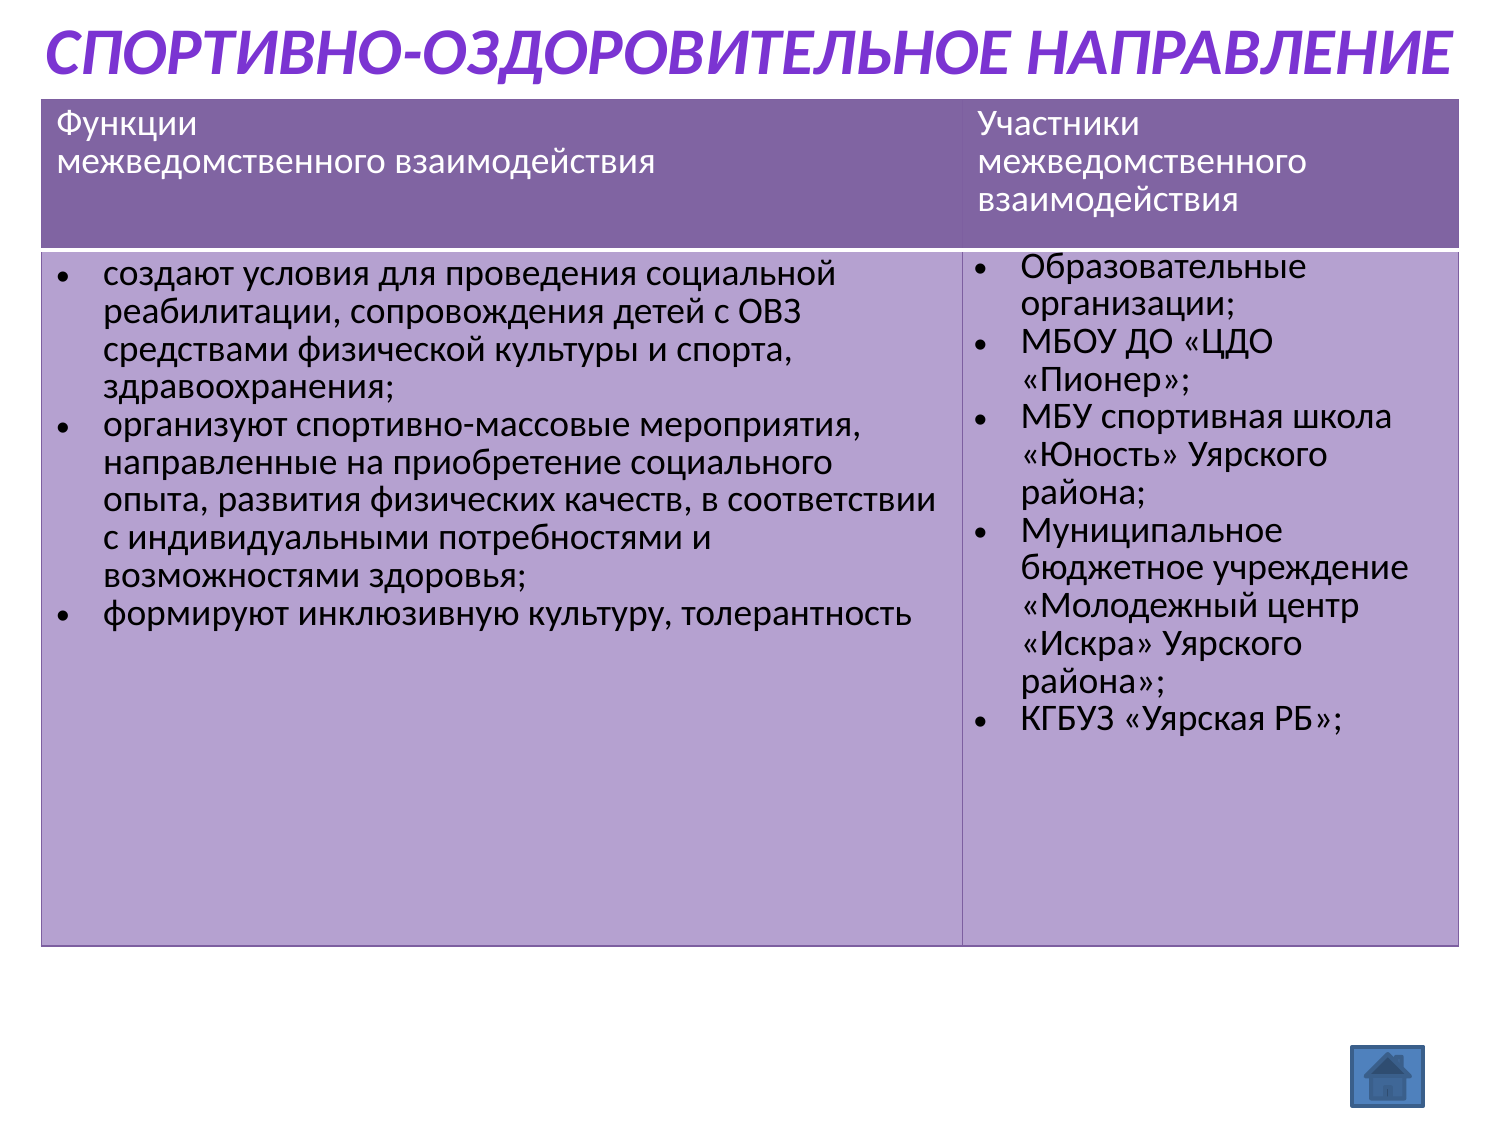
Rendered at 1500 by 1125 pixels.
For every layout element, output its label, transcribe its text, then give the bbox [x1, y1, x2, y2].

text_box [1350, 1045, 1425, 1108]
text_box Спортивно-оздоровительное направление [30, 0, 1470, 96]
table_header Участники межведомственного взаимодействия [963, 100, 1458, 248]
table_header Функции межведомственного взаимодействия [42, 100, 962, 248]
table_cell Образовательные организации; МБОУ ДО «ЦДО «Пионер»; МБУ спортивная школа «Юность» Уярского района; Муниципальное бюджетное учреждение «Молодежный центр «Искра» Уярского района»; КГБУЗ «Уярская РБ»; [963, 252, 1458, 945]
table_cell создают условия для проведения социальной реабилитации, сопровождения детей с ОВЗ средствами физической культуры и спорта, здравоохранения; организуют спортивно-массовые мероприятия, направленные на приобретение социального опыта, развития физических качеств, в соответствии с индивидуальными потребностями и возможностями здоровья; формируют инклюзивную культуру, толерантность [42, 252, 962, 945]
